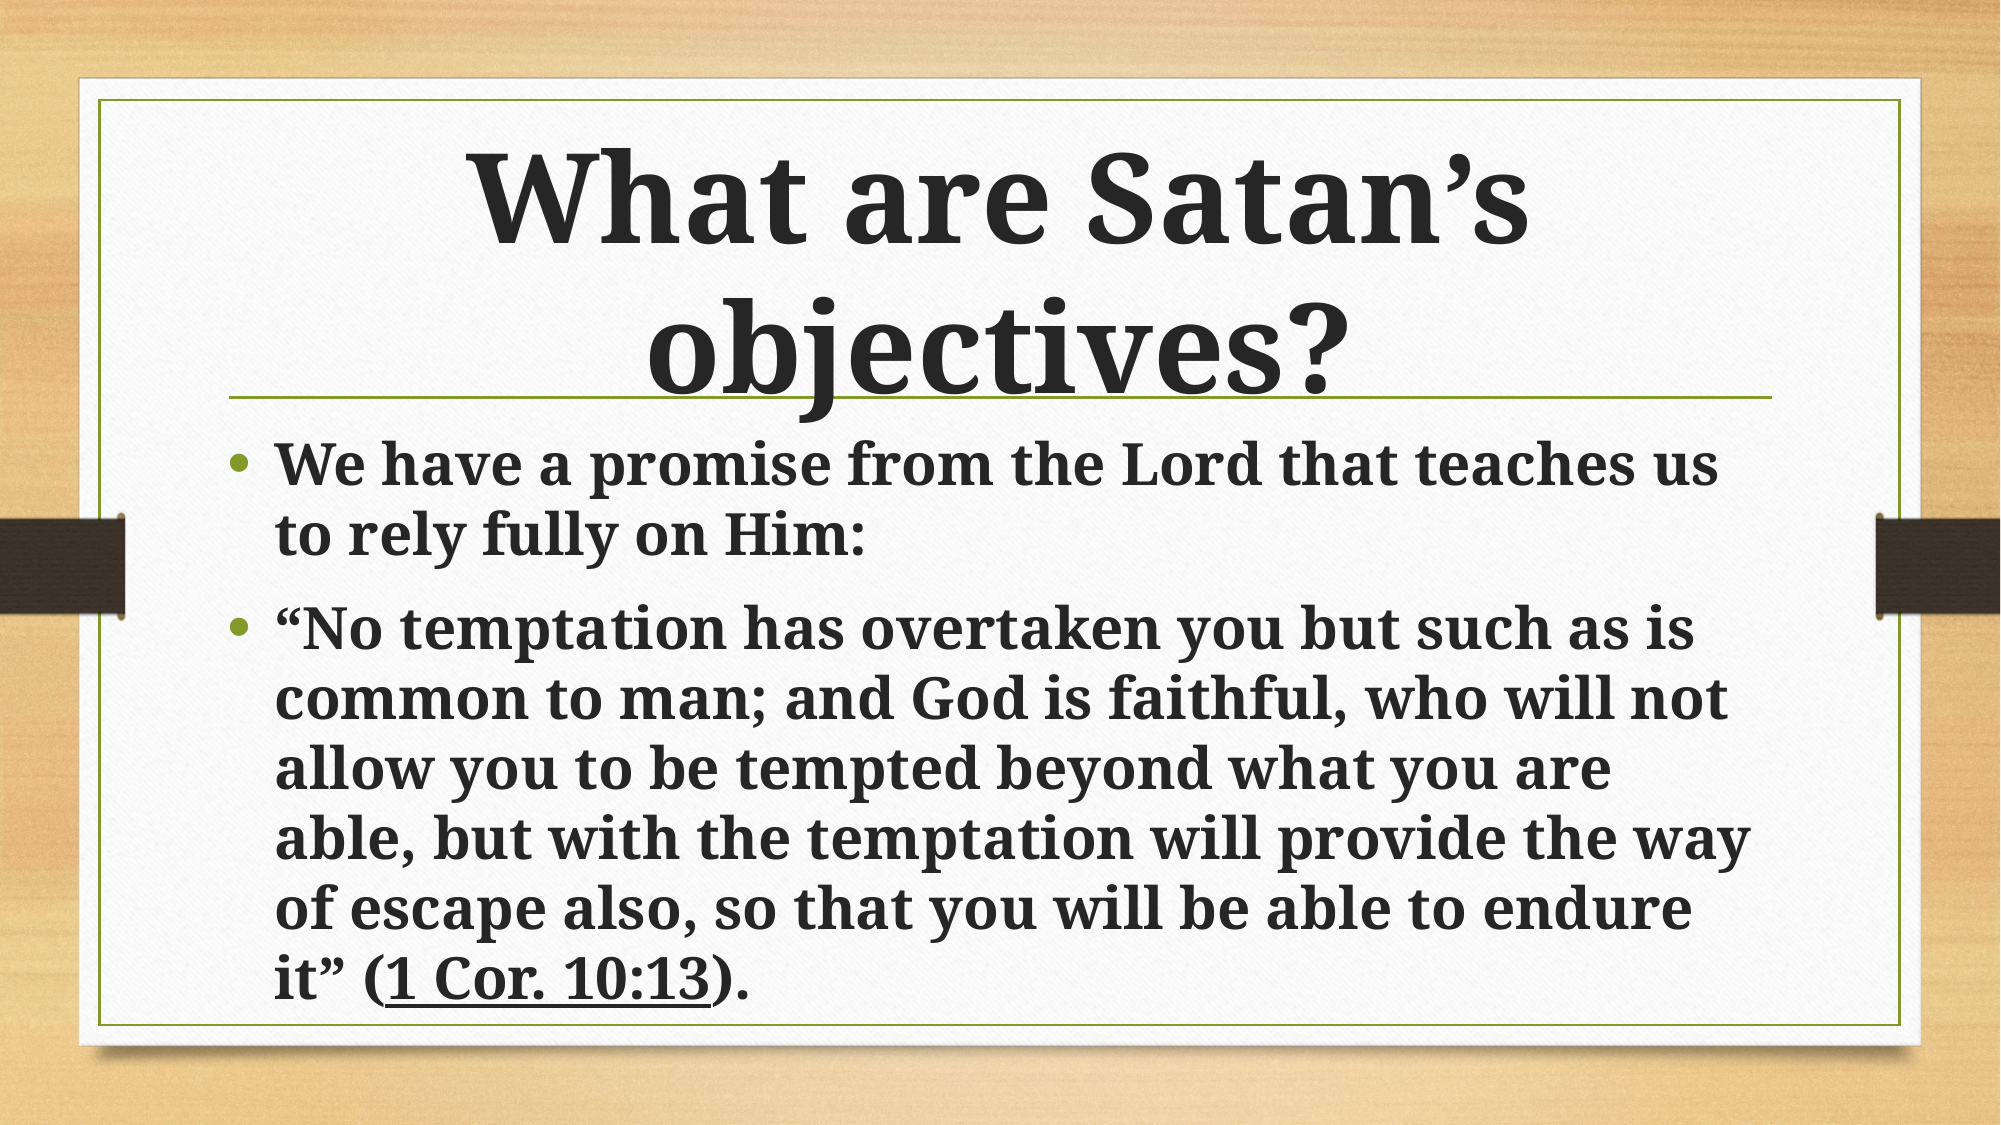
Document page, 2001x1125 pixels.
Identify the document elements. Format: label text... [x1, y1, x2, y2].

title What are Satan’s objectives? [212, 161, 1788, 375]
list We have a promise from the Lord that teaches us to rely fully on Him: “No temptation has overtaken you but such as is common to man; and God is faithful, who will not allow you to be tempted beyond what you are able, but with the temptation will provide the way of escape also, so that you will be able to endure it” (1 Cor. 10:13). [212, 419, 1788, 964]
picture [0, 0, 2001, 1125]
